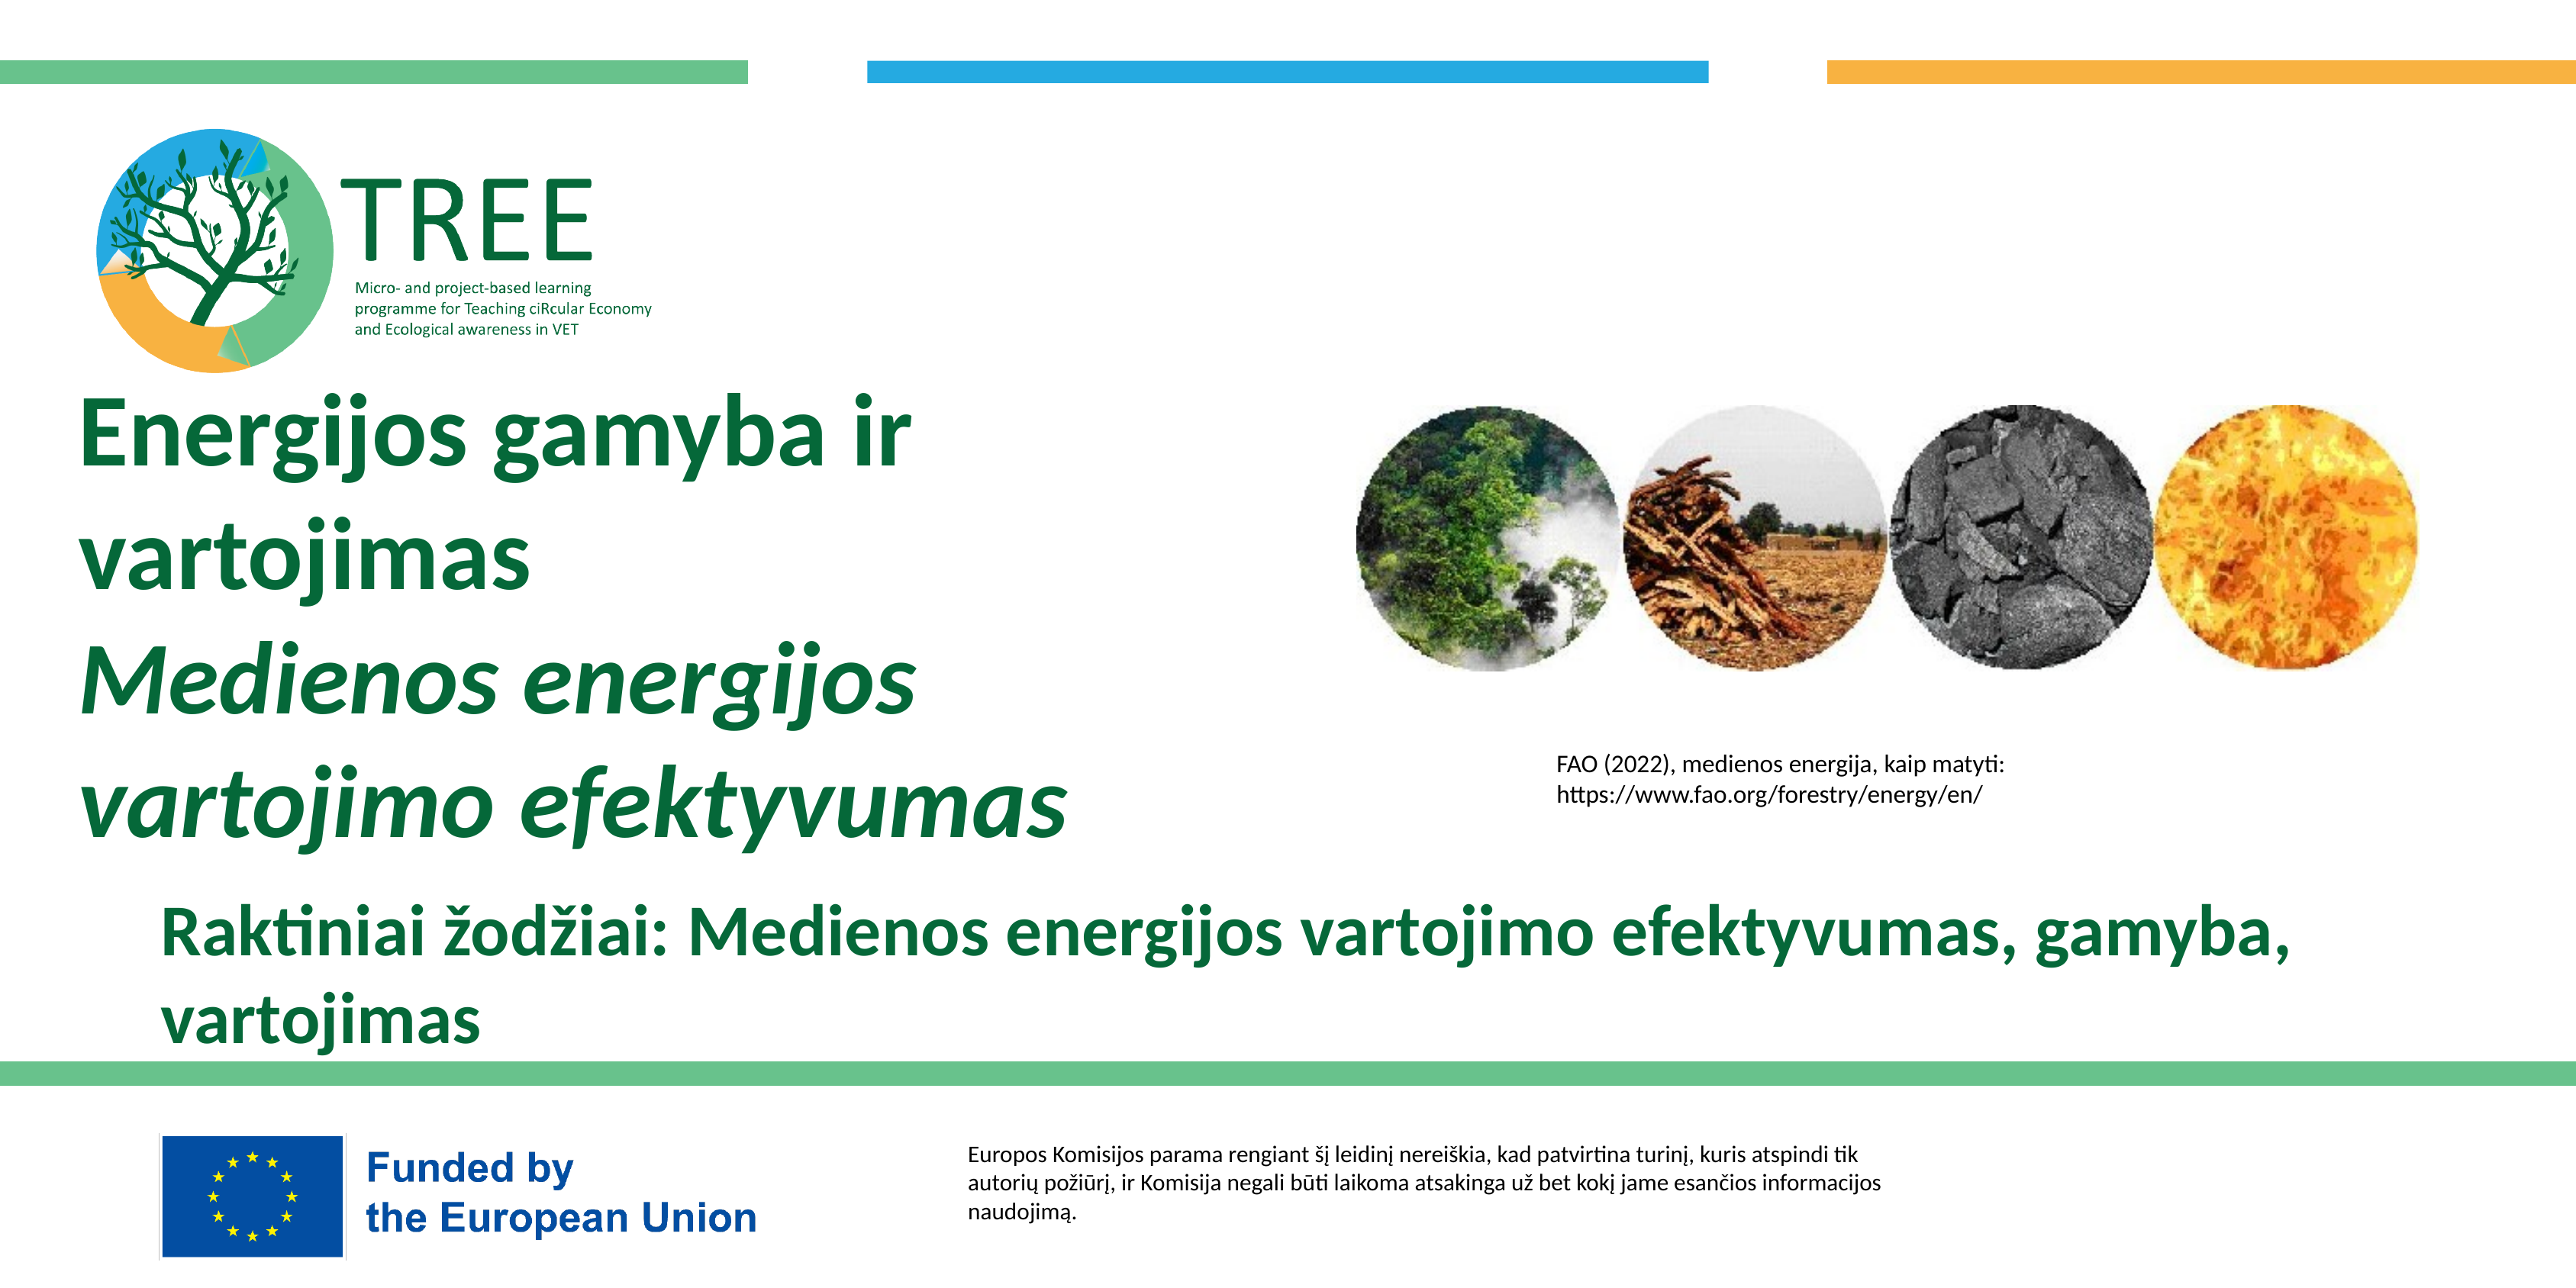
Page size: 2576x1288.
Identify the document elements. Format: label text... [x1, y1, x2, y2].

text_box [867, 60, 1709, 83]
text_box Energijos gamyba ir vartojimas Medienos energijos vartojimo efektyvumas [59, 353, 1357, 868]
picture [153, 1129, 801, 1265]
text_box FAO (2022), medienos energija, kaip matyti: https://www.fao.org/forestry/energy/en/ [1538, 728, 2446, 827]
picture [1356, 405, 2420, 672]
picture [59, 102, 691, 406]
text_box [0, 1062, 2576, 1085]
text_box Raktiniai žodžiai: Medienos energijos vartojimo efektyvumas, gamyba, vartojimas [142, 873, 2434, 1067]
text_box Europos Komisijos parama rengiant šį leidinį nereiškia, kad patvirtina turinį, kuris atspindi tik autorių požiūrį, ir Komisija negali būti laikoma atsakinga už bet kokį jame esančios informacijos naudojimą. [949, 1129, 1929, 1234]
text_box [0, 60, 748, 83]
text_box [1828, 60, 2576, 83]
